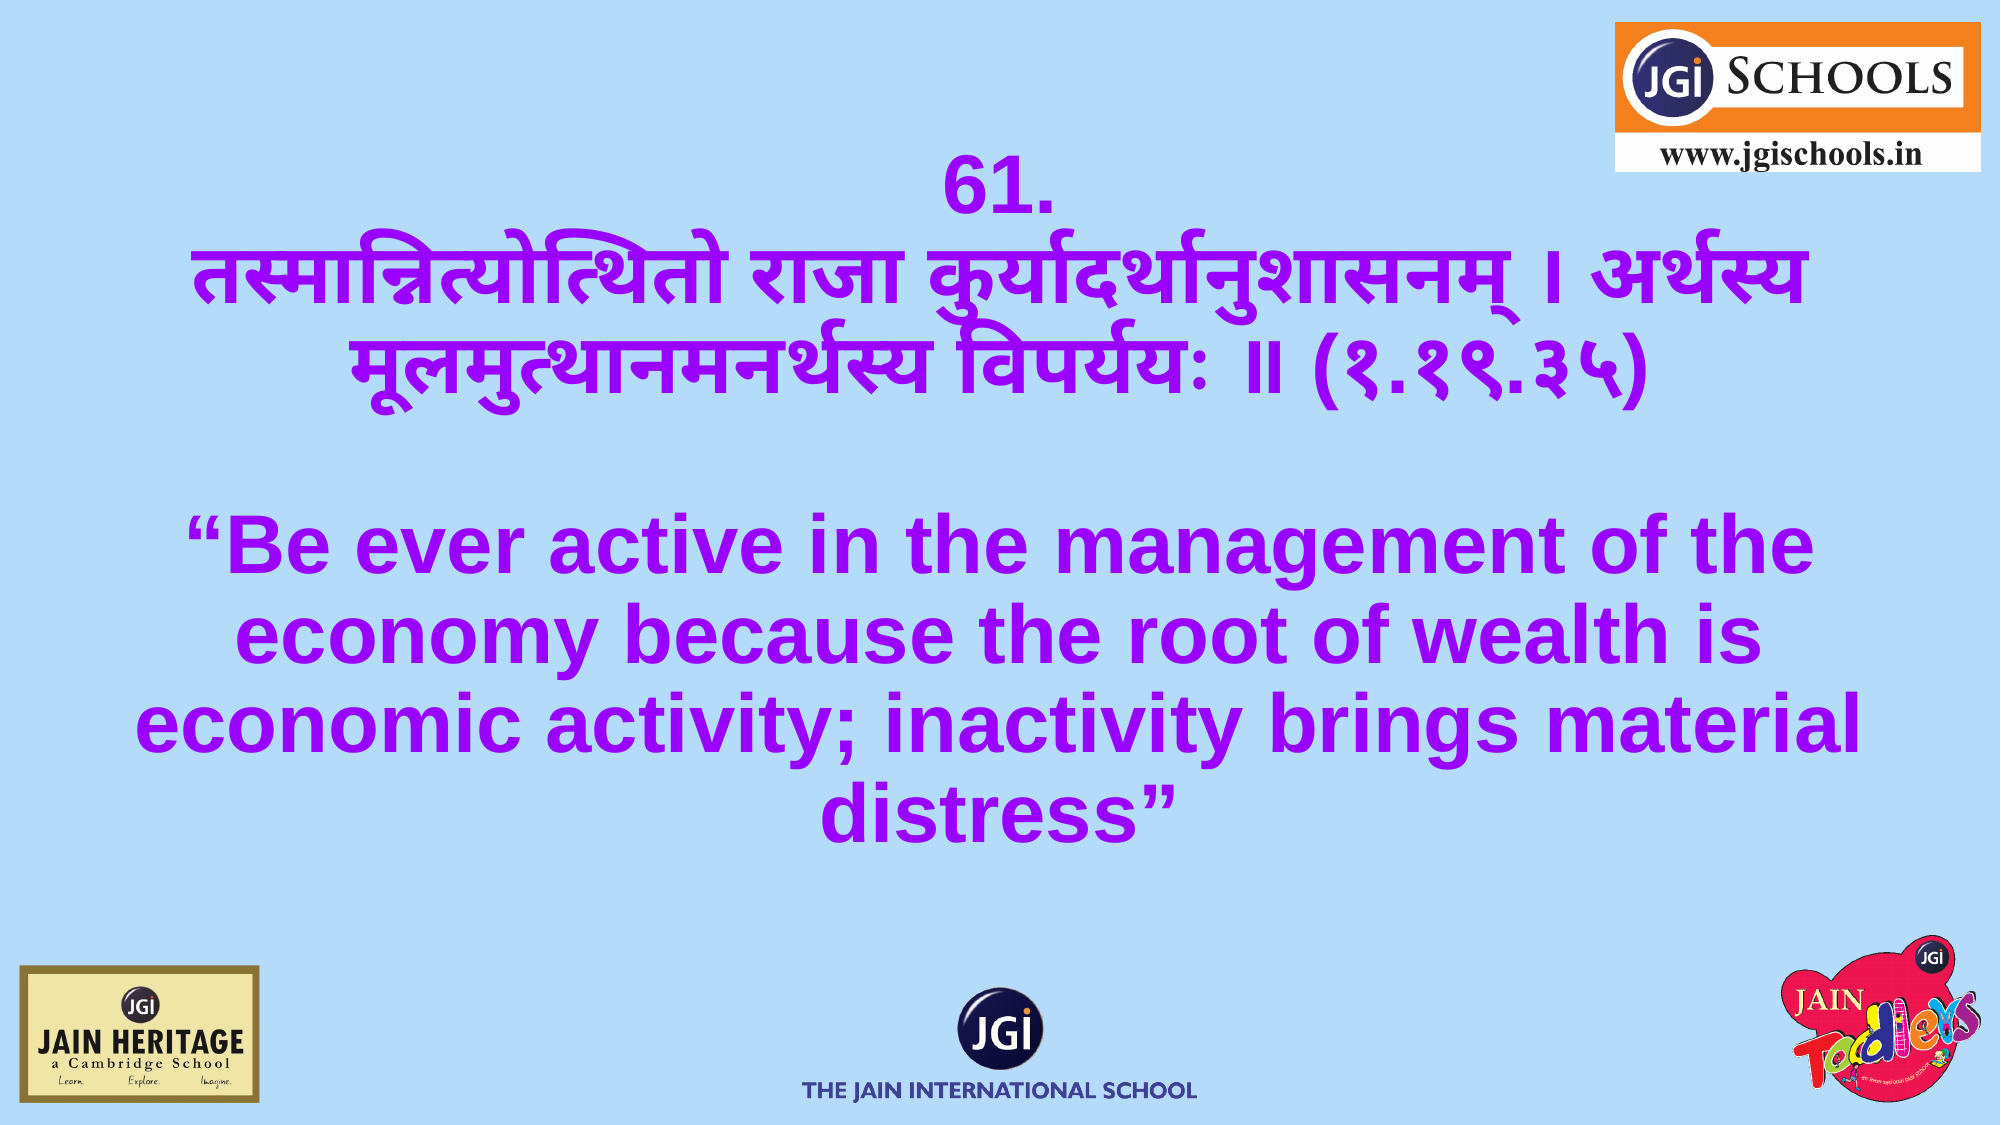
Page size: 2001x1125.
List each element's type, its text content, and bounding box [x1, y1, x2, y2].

picture [1780, 959, 1981, 1103]
title 61. तस्मान्नित्योत्थितो राजा कुर्यादर्थानुशासनम् । अर्थस्य मूलमुत्थानमनर्थस्य विपर्ययः ॥ (१.१९.३५) “Be ever active in the management of the economy because the root of wealth is economic activity; inactivity brings material distress” [17, 119, 1983, 959]
picture [802, 985, 1197, 1103]
picture [19, 965, 260, 1103]
picture [1615, 22, 1981, 119]
